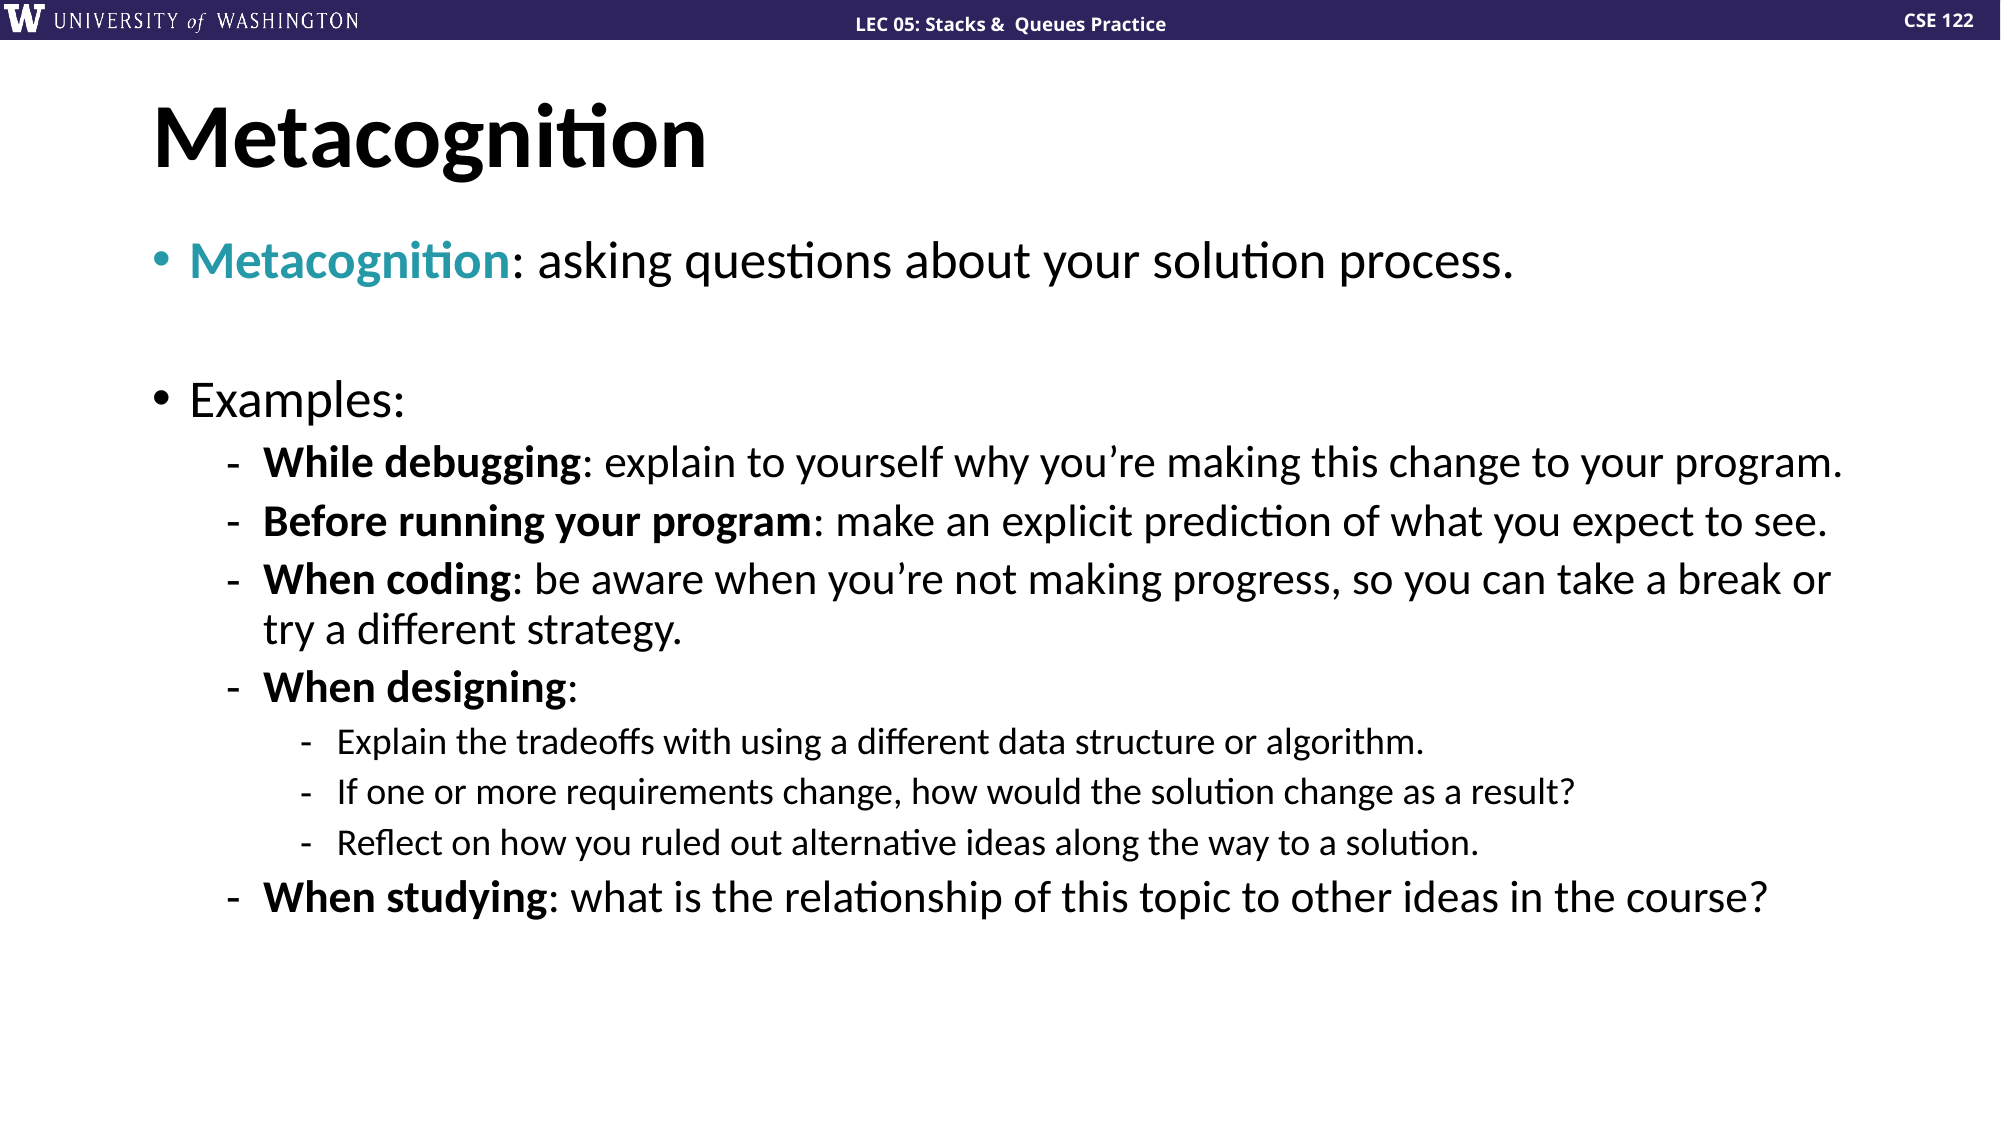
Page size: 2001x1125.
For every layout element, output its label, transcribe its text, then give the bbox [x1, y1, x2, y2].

picture [4, 4, 358, 33]
title Metacognition [137, 74, 1863, 200]
list Metacognition: asking questions about your solution process. Examples: While debugging: explain to yourself why you’re making this change to your program. Before running your program: make an explicit prediction of what you expect to see. When coding: be aware when you’re not making progress, so you can take a break or try a different strategy. When designing: Explain the tradeoffs with using a different data structure or algorithm. If one or more requirements change, how would the solution change as a result? Reflect on how you ruled out alternative ideas along the way to a solution. When studying: what is the relationship of this topic to other ideas in the course? [137, 224, 1863, 1014]
